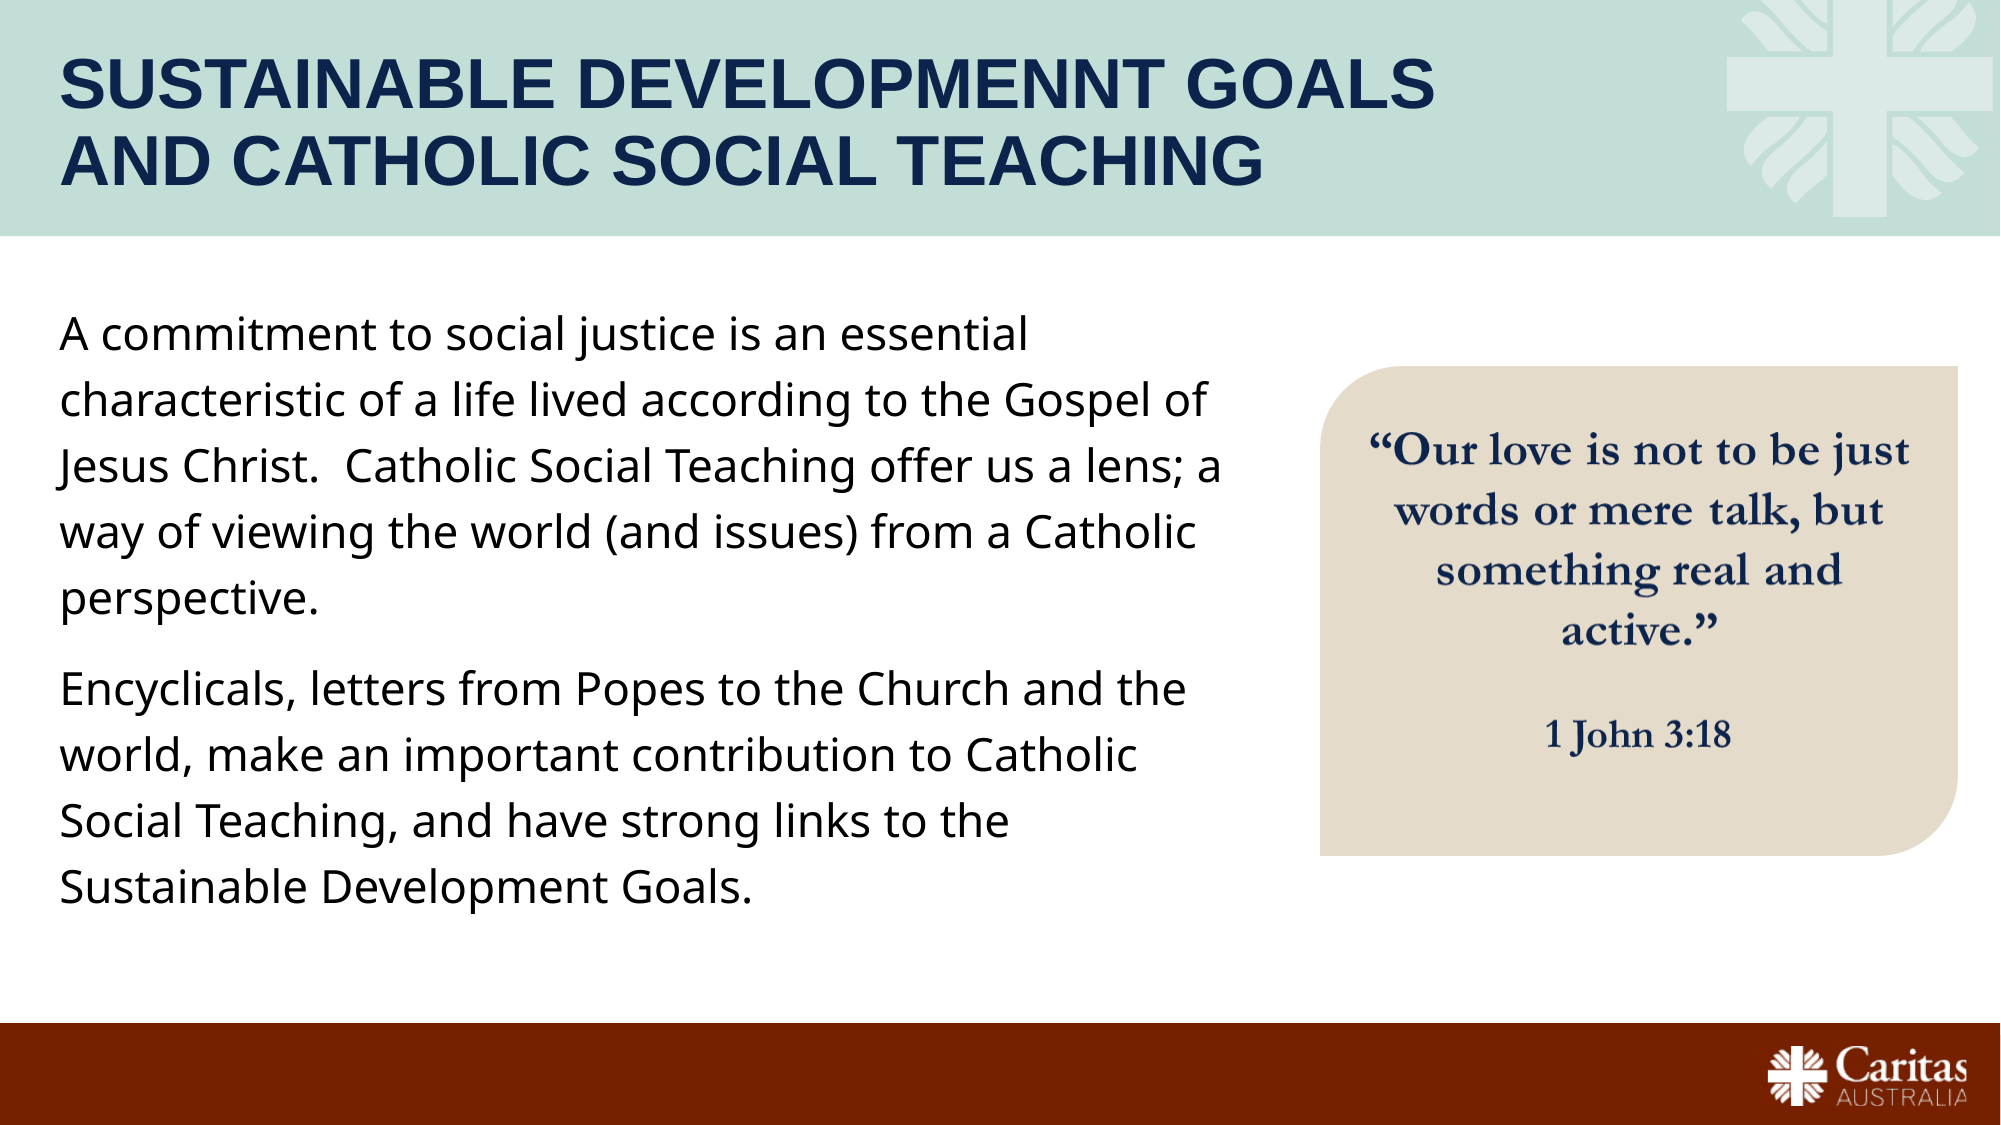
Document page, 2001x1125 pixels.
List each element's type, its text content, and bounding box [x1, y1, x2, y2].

title SUSTAINABLE DEVELOPMENNT GOALS AND CATHOLIC SOCIAL TEACHING [44, 30, 1864, 209]
picture [1319, 366, 1958, 856]
text_box A commitment to social justice is an essential characteristic of a life lived according to the Gospel of Jesus Christ. Catholic Social Teaching offer us a lens; a way of viewing the world (and issues) from a Catholic perspective. Encyclicals, letters from Popes to the Church and the world, make an important contribution to Catholic Social Teaching, and have strong links to the Sustainable Development Goals. [44, 286, 1283, 999]
